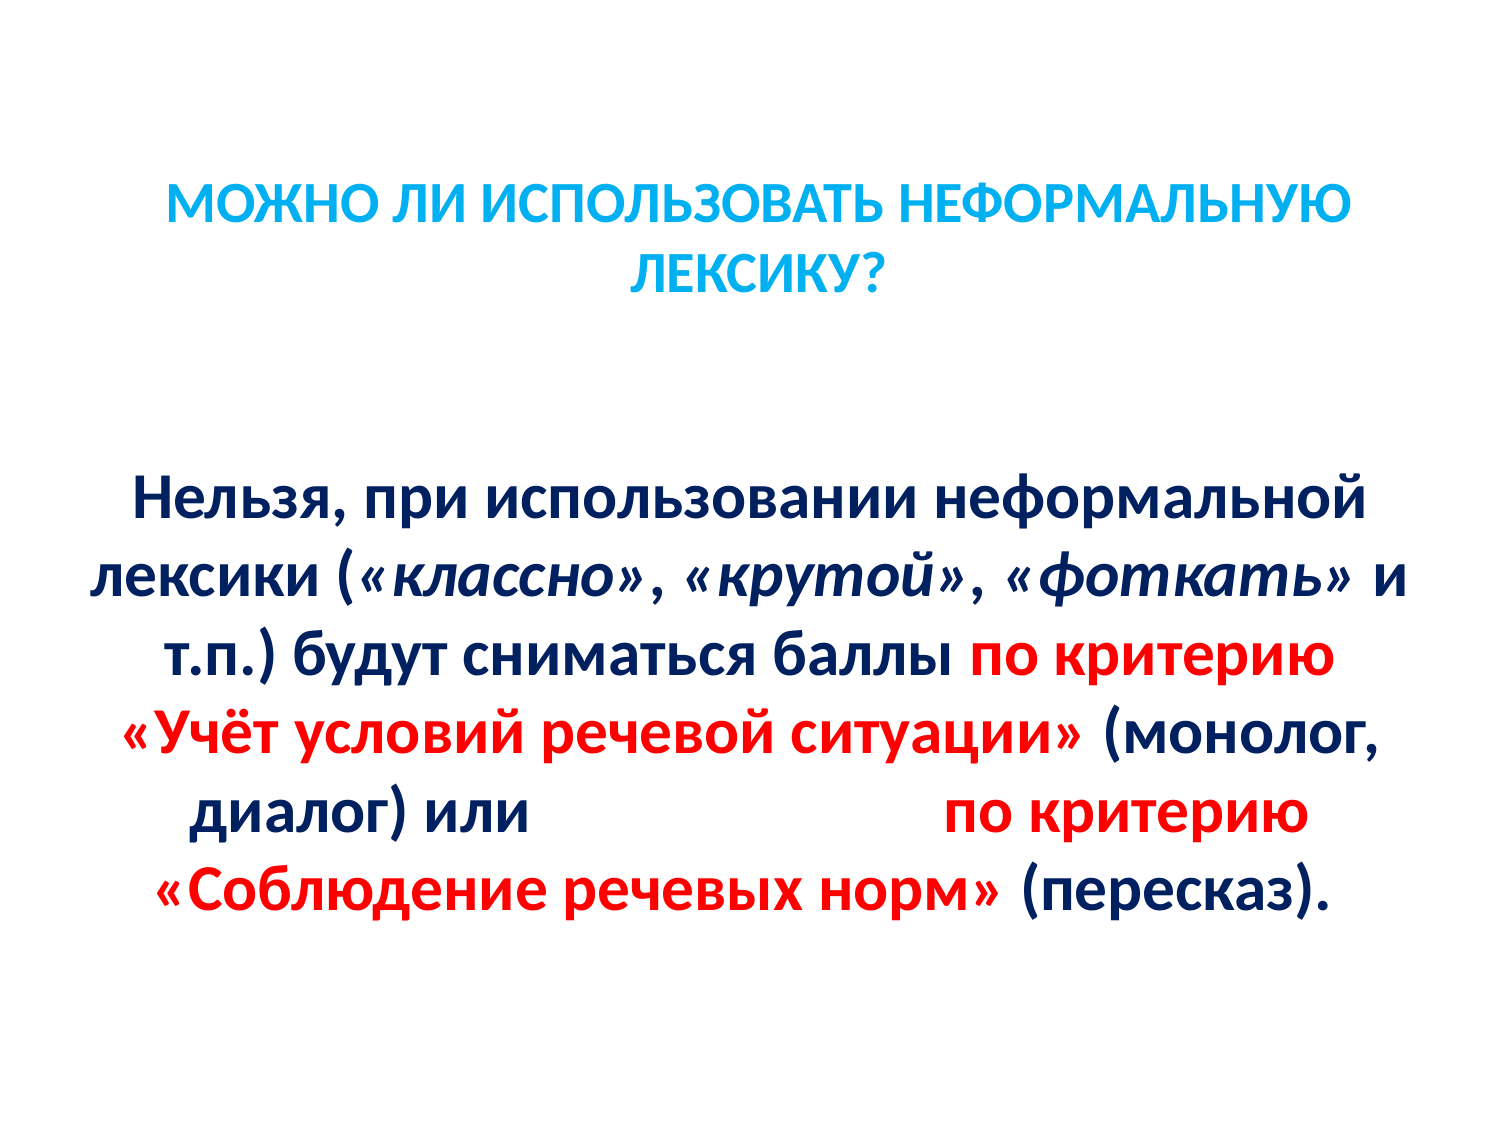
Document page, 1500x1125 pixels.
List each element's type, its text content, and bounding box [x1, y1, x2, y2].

list Нельзя, при использовании неформальной лексики («классно», «крутой», «фоткать» и т.п.) будут сниматься баллы по критерию «Учёт условий речевой ситуации» (монолог, диалог) или по критерию «Соблюдение речевых норм» (пересказ). [75, 262, 1425, 1005]
title МОЖНО ЛИ ИСПОЛЬЗОВАТЬ НЕФОРМАЛЬНУЮ ЛЕКСИКУ? [17, 140, 1500, 329]
